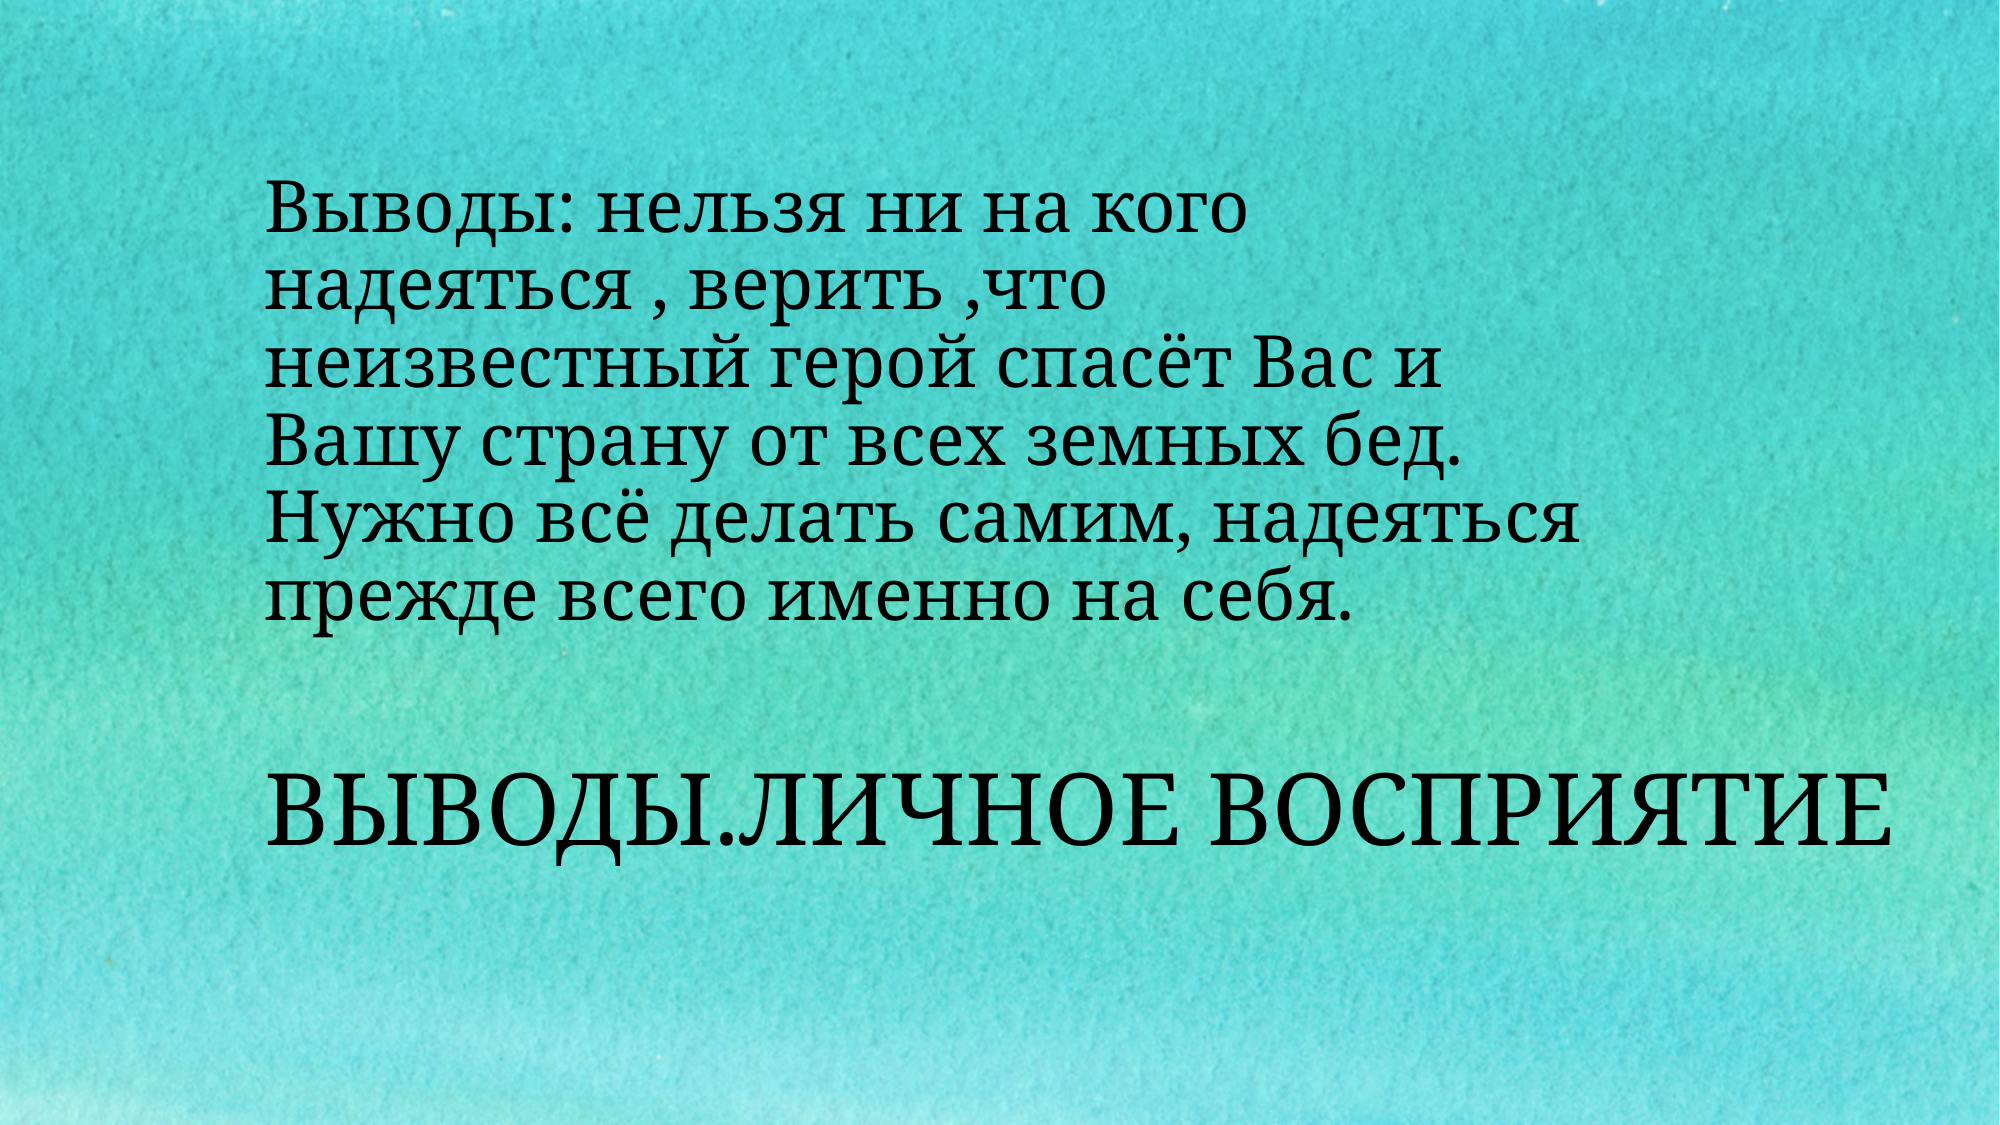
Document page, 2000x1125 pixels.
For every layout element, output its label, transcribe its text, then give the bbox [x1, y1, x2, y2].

title ВЫВОДЫ.ЛИЧНОЕ ВОСПРИЯТИЕ [249, 412, 1981, 875]
list Выводы: нельзя ни на кого надеяться , верить ,что неизвестный герой спасёт Вас и Вашу страну от всех земных бед. Нужно всё делать самим, надеяться прежде всего именно на себя. [249, 162, 1600, 717]
picture [0, 0, 2000, 1125]
